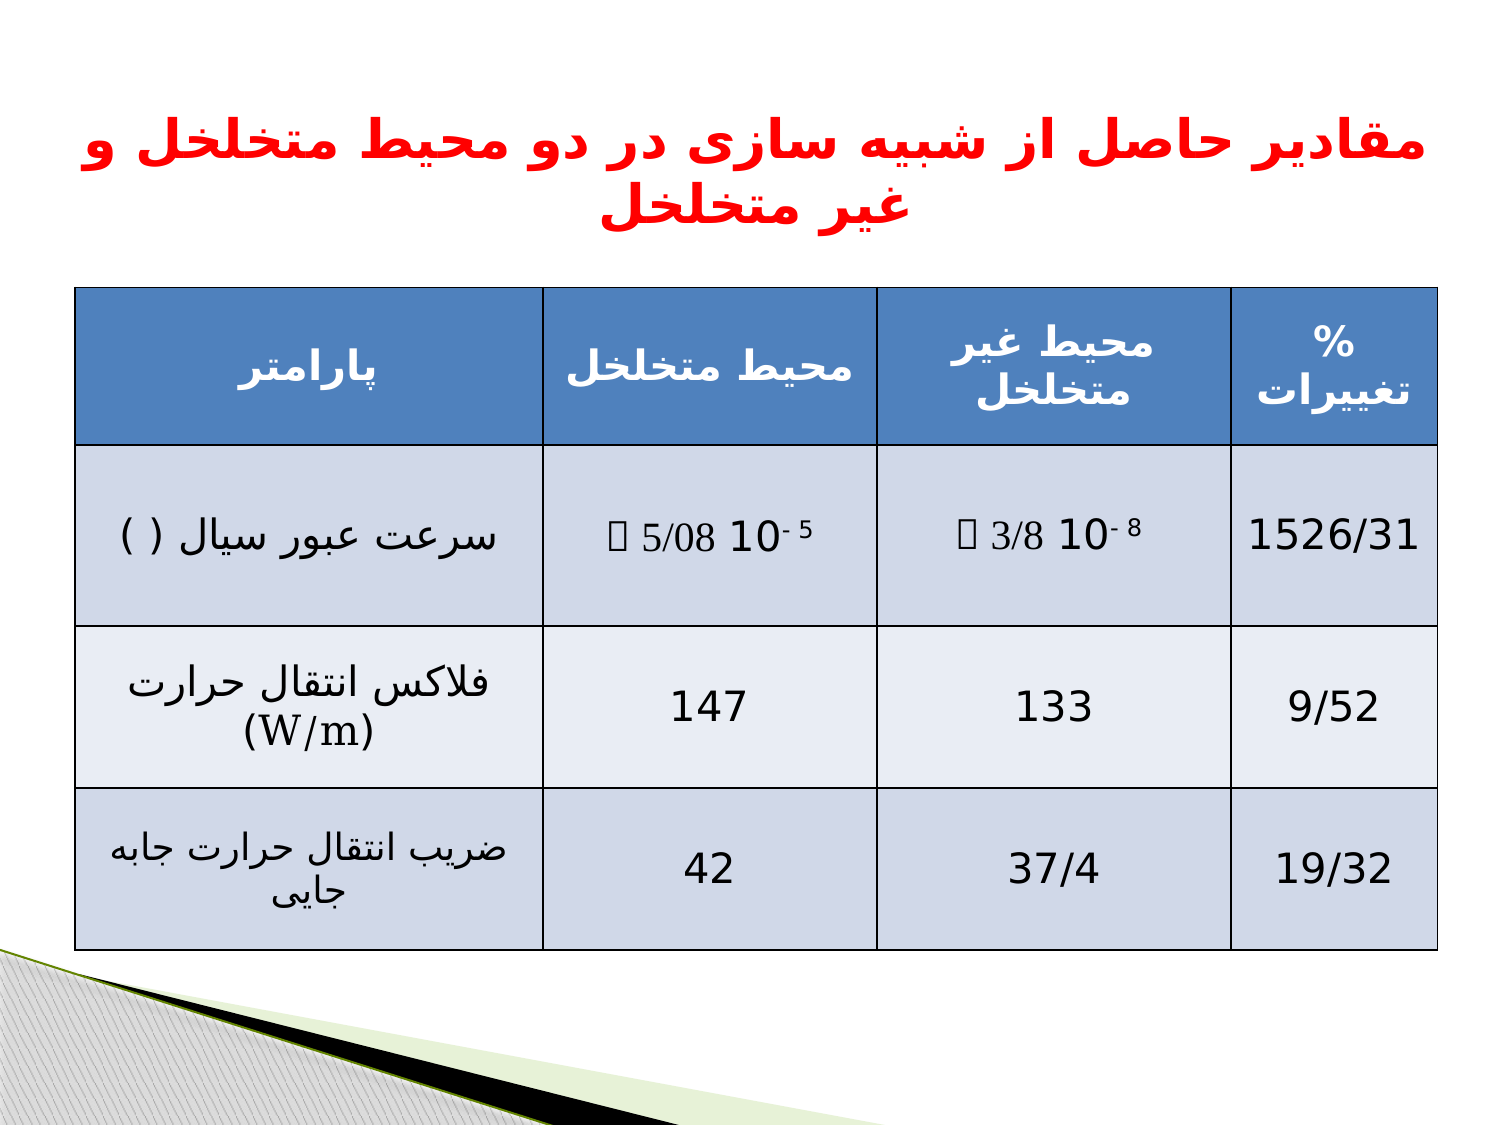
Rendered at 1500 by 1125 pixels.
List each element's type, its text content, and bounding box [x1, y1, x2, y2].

title مقادیر حاصل از شبیه سازی در دو محیط متخلخل و غیر متخلخل [37, 50, 1475, 243]
